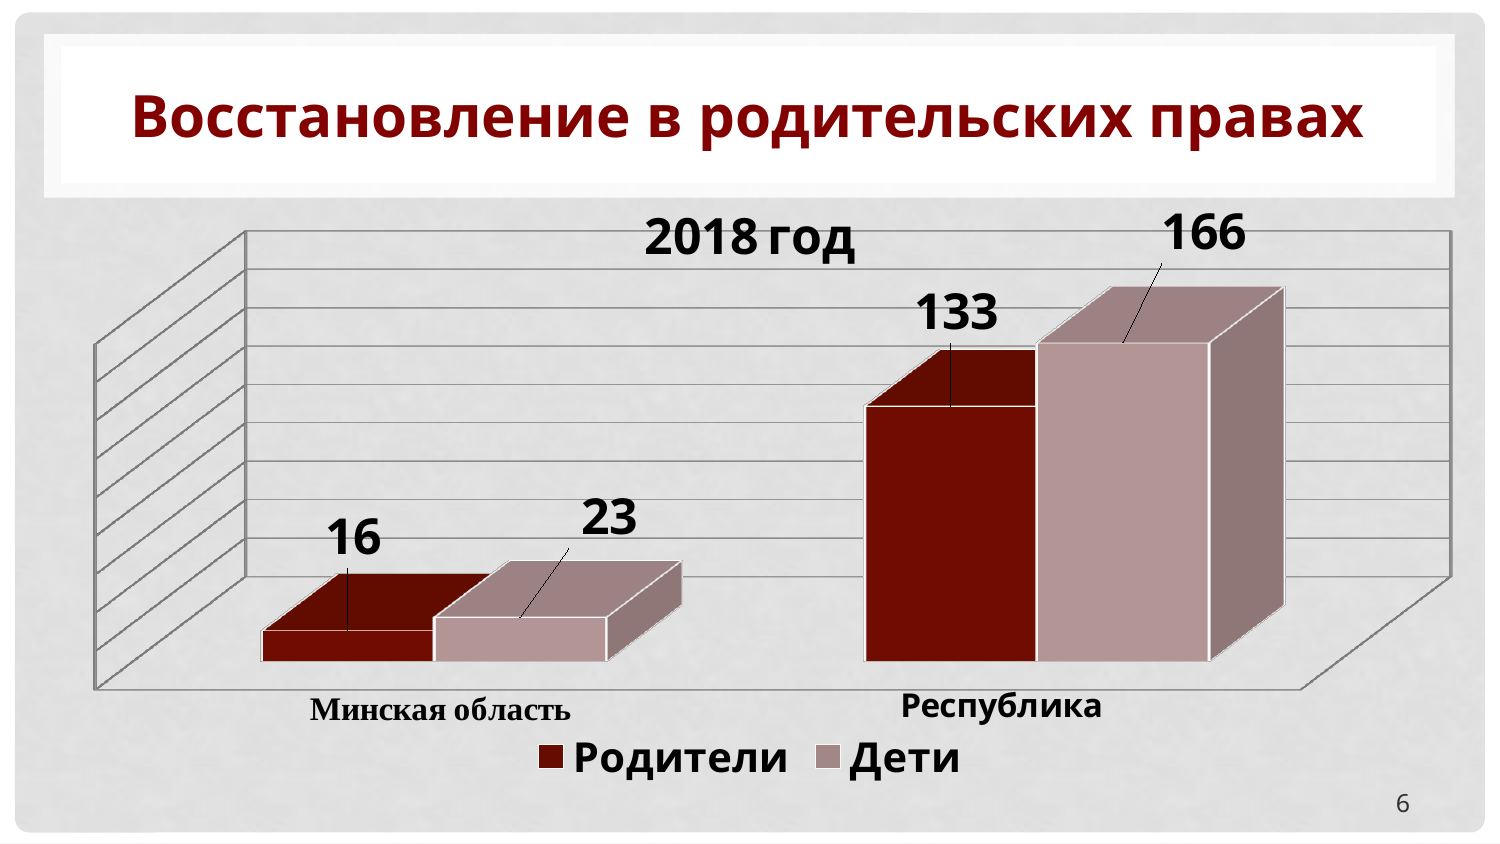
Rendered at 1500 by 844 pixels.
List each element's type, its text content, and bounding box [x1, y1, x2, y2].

chart [35, 197, 1465, 794]
title Восстановление в родительских правах [69, 50, 1425, 179]
slide_number 6 [1074, 794, 1425, 827]
